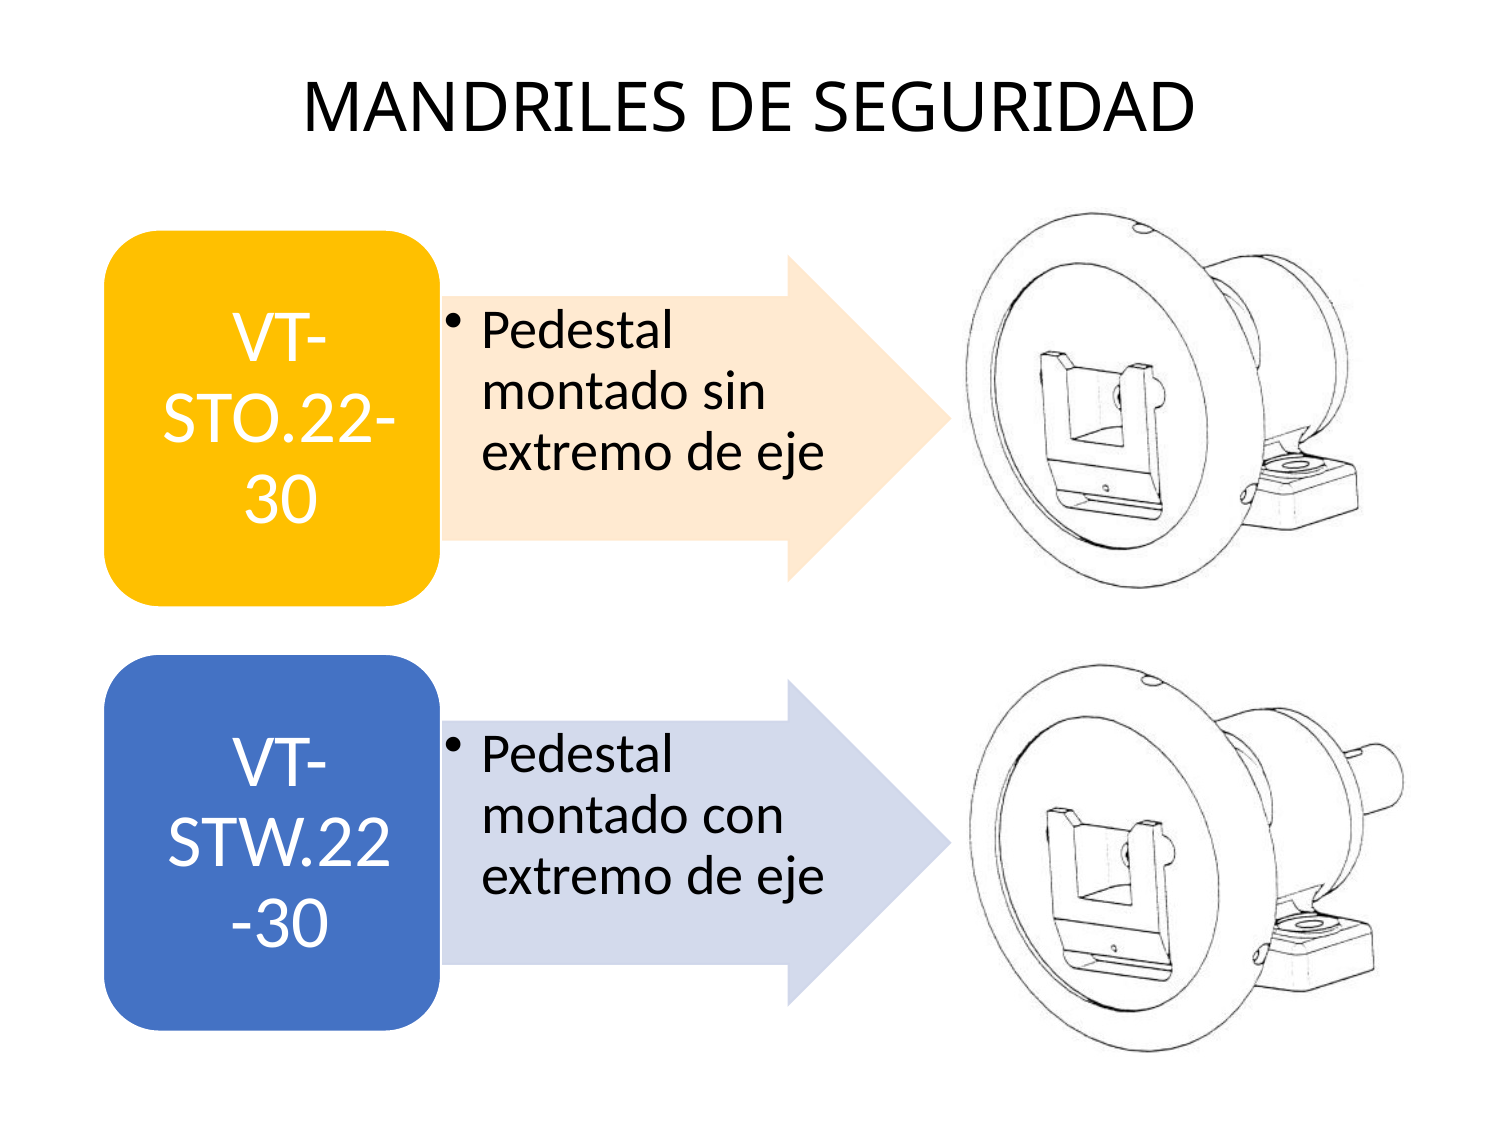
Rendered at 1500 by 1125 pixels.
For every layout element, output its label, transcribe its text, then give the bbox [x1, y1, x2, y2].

title MANDRILES DE SEGURIDAD [103, 13, 1397, 206]
picture [962, 207, 1365, 594]
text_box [77, 229, 1118, 1033]
picture [966, 659, 1411, 1057]
